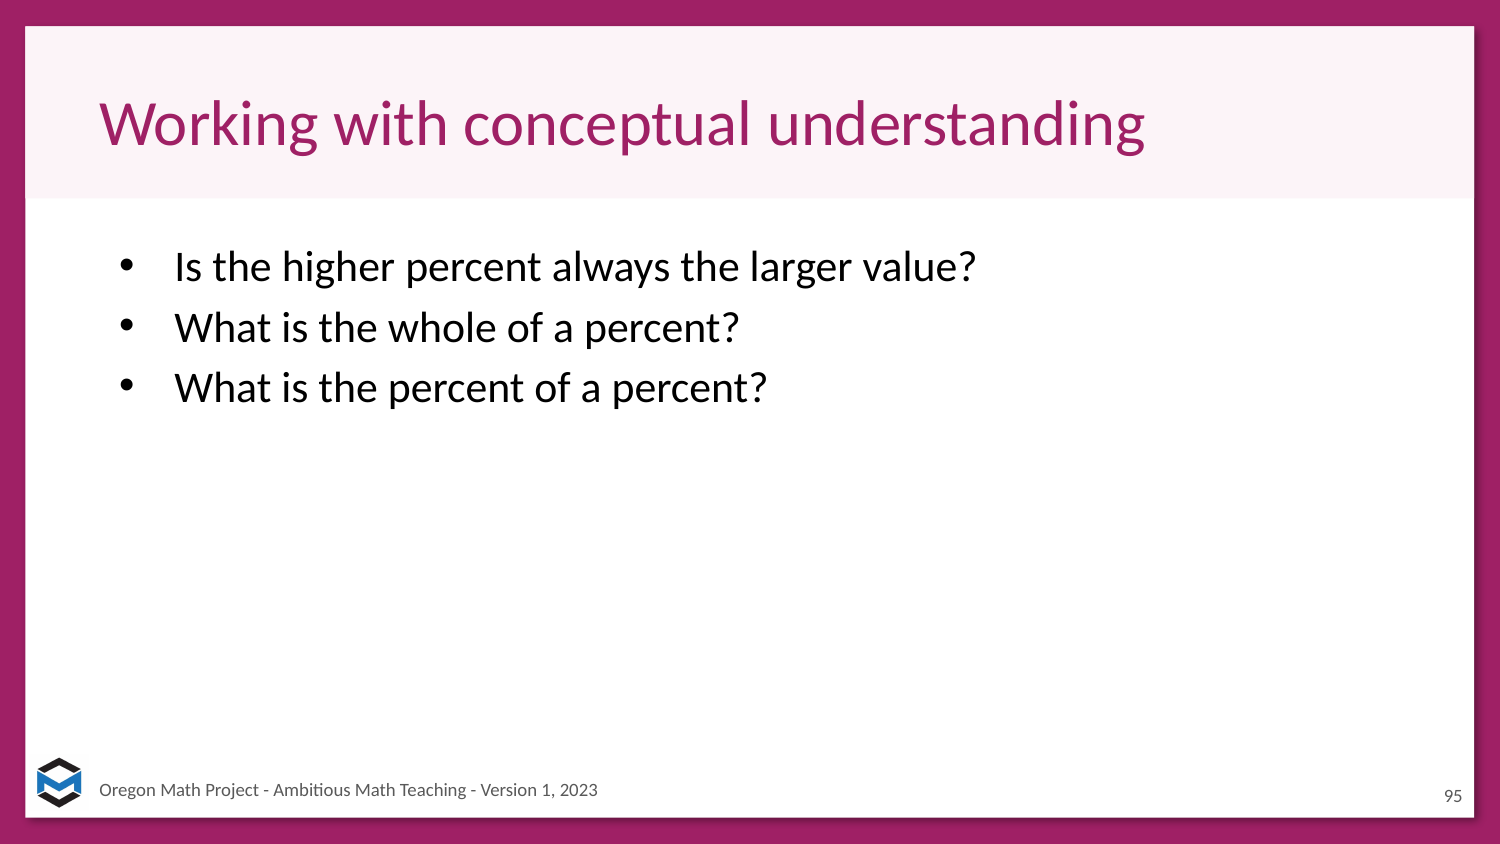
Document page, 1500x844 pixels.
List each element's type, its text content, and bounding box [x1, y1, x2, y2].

title Working with conceptual understanding [88, 56, 1416, 183]
list Is the higher percent always the larger value? What is the whole of a percent? What is the percent of a percent? [88, 224, 1416, 731]
picture [29, 754, 89, 811]
slide_number 95 [1367, 772, 1475, 818]
